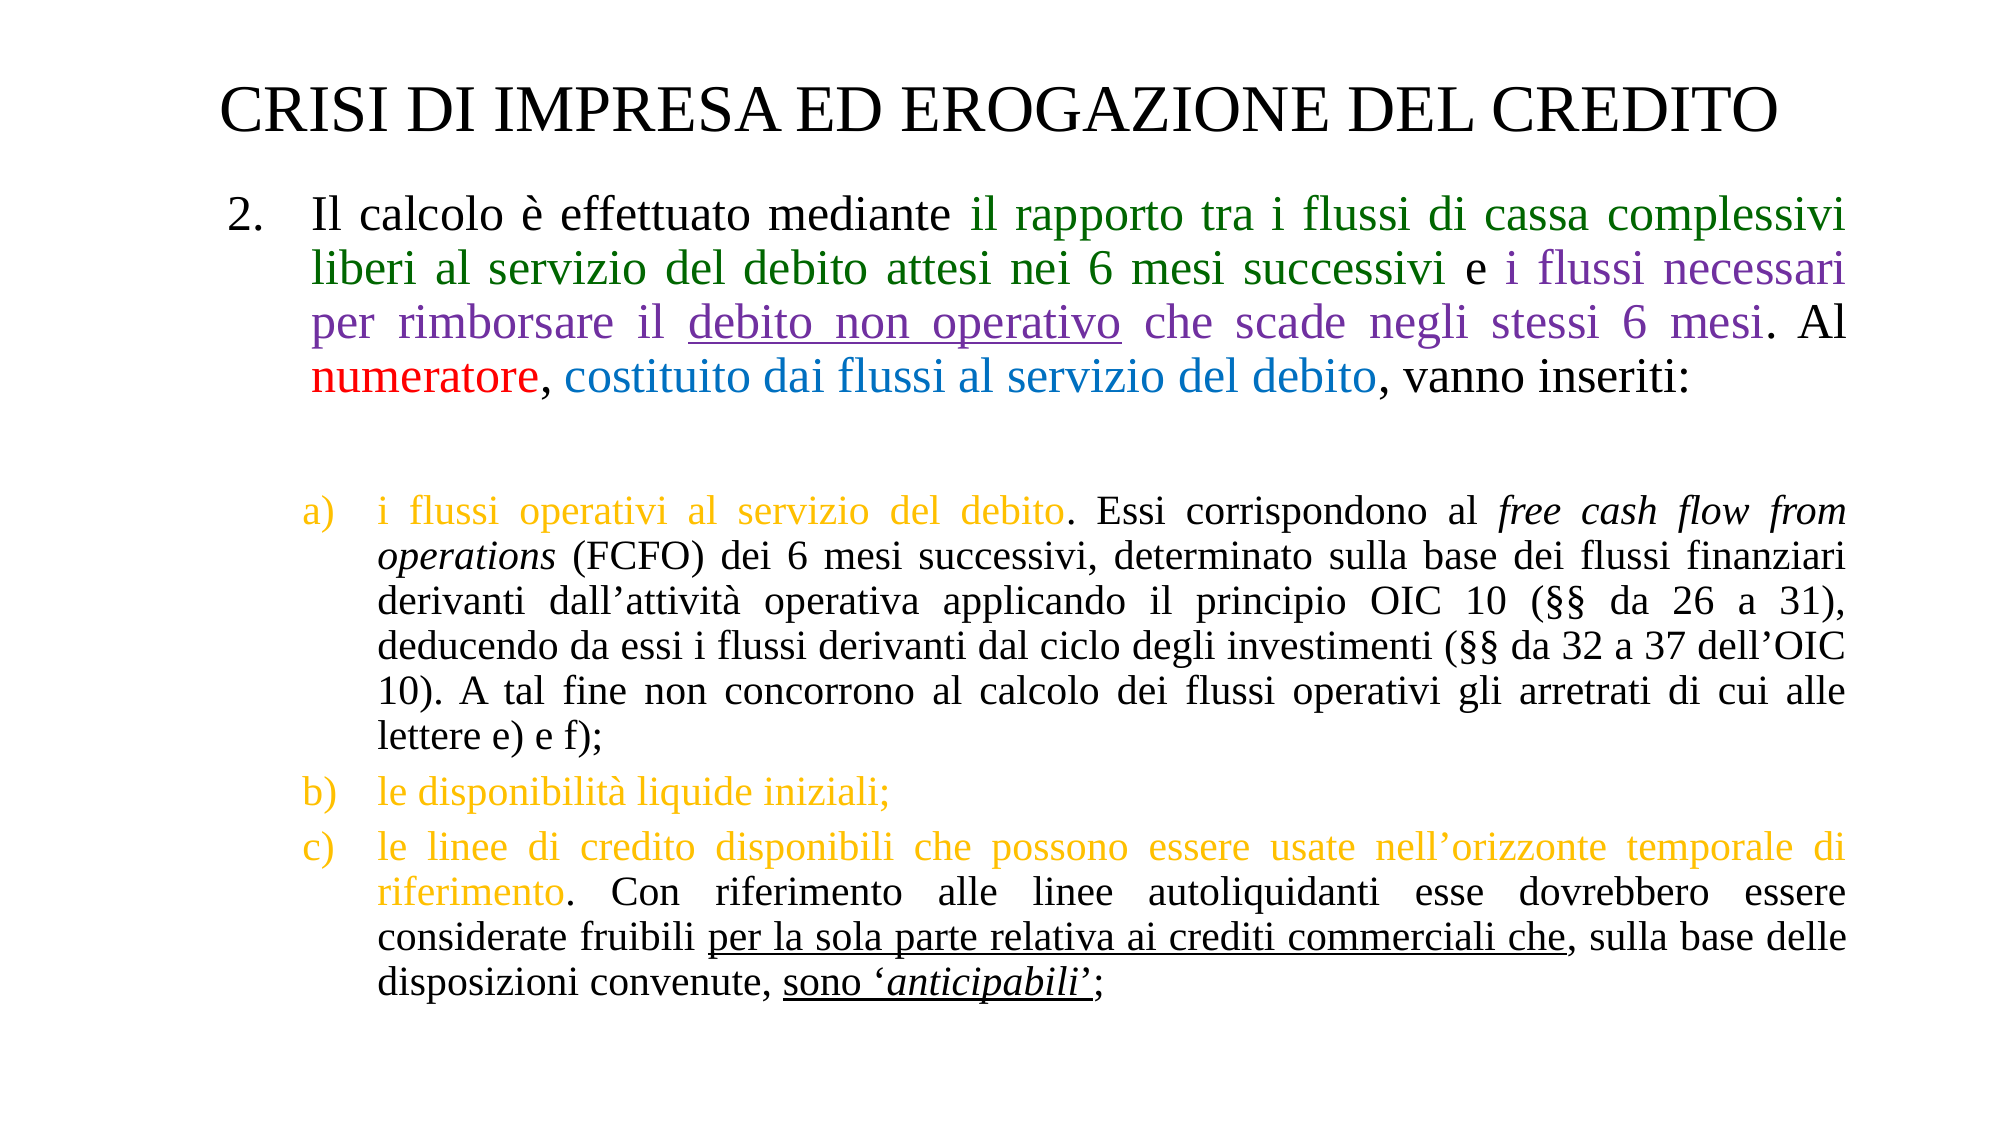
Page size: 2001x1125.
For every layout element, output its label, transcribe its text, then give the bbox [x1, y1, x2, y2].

title CRISI DI IMPRESA ED EROGAZIONE DEL CREDITO [137, 51, 1863, 169]
list Il calcolo è effettuato mediante il rapporto tra i flussi di cassa complessivi liberi al servizio del debito attesi nei 6 mesi successivi e i flussi necessari per rimborsare il debito non operativo che scade negli stessi 6 mesi. Al numeratore, costituito dai flussi al servizio del debito, vanno inseriti: i flussi operativi al servizio del debito. Essi corrispondono al free cash flow from operations (FCFO) dei 6 mesi successivi, determinato sulla base dei flussi finanziari derivanti dall’attività operativa applicando il principio OIC 10 (§§ da 26 a 31), deducendo da essi i flussi derivanti dal ciclo degli investimenti (§§ da 32 a 37 dell’OIC 10). A tal fine non concorrono al calcolo dei flussi operativi gli arretrati di cui alle lettere e) e f); le disponibilità liquide iniziali; le linee di credito disponibili che possono essere usate nell’orizzonte temporale di riferimento. Con riferimento alle linee autoliquidanti esse dovrebbero essere considerate fruibili per la sola parte relativa ai crediti commerciali che, sulla base delle disposizioni convenute, sono ‘anticipabili’; [137, 179, 1863, 1099]
